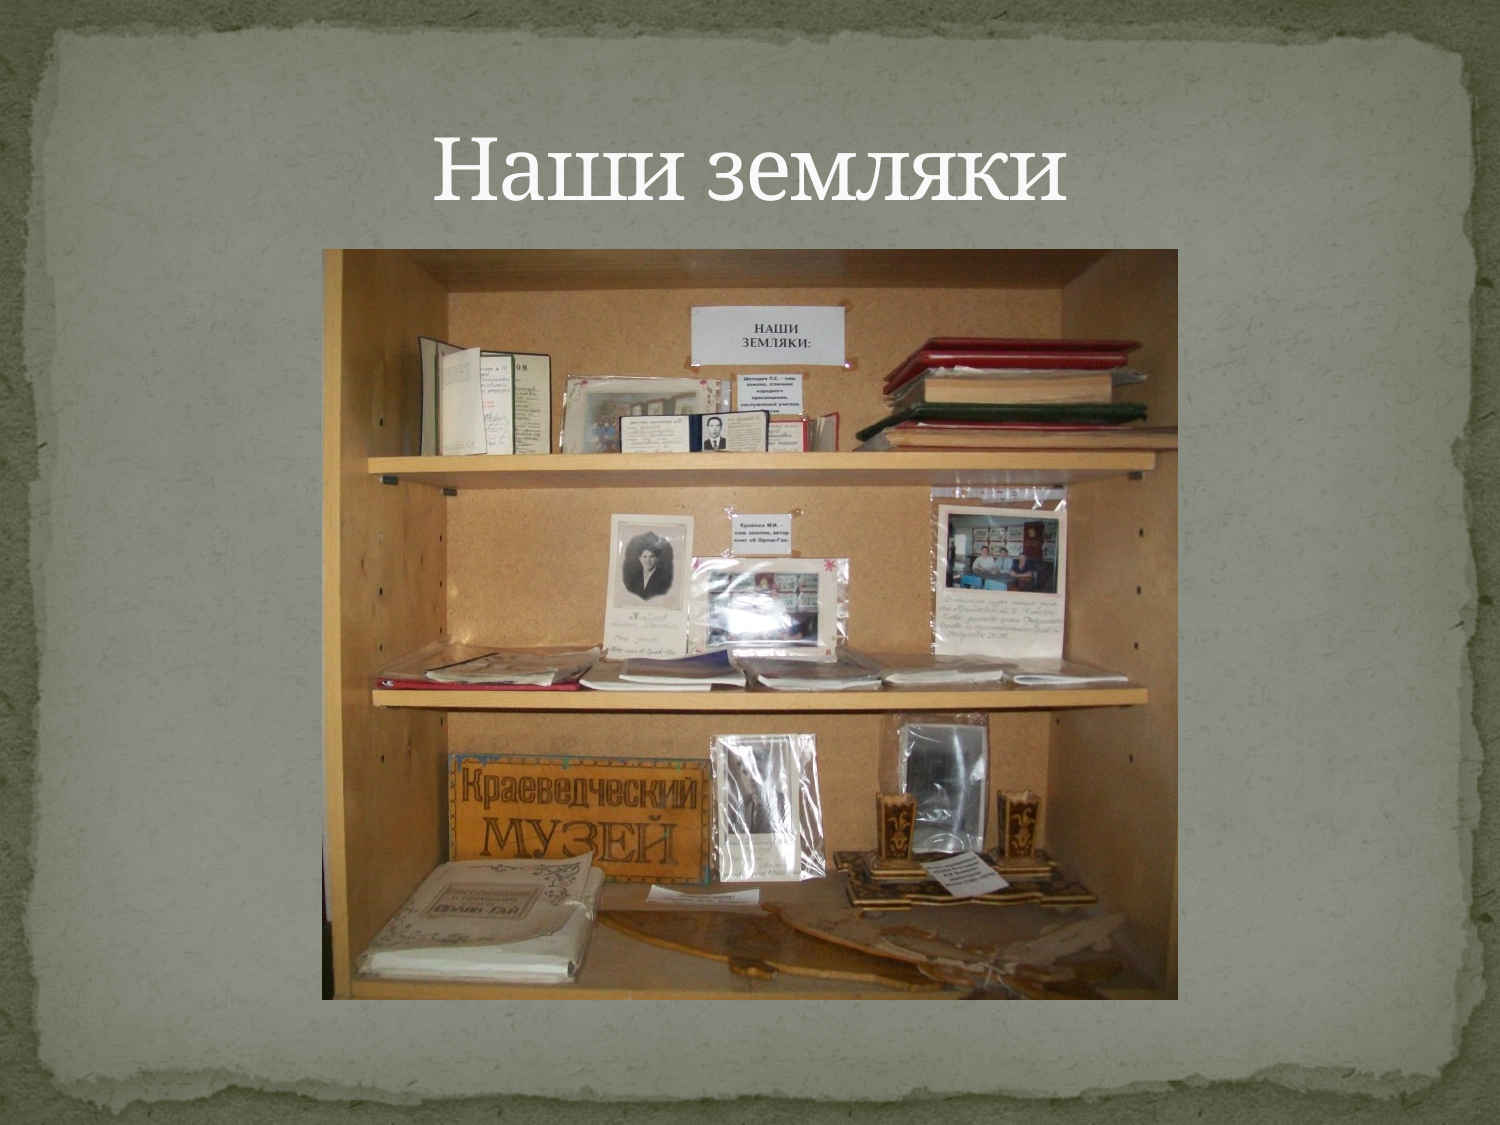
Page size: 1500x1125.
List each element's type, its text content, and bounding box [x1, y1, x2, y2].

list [324, 251, 1176, 998]
title Наши земляки [74, 24, 1425, 225]
